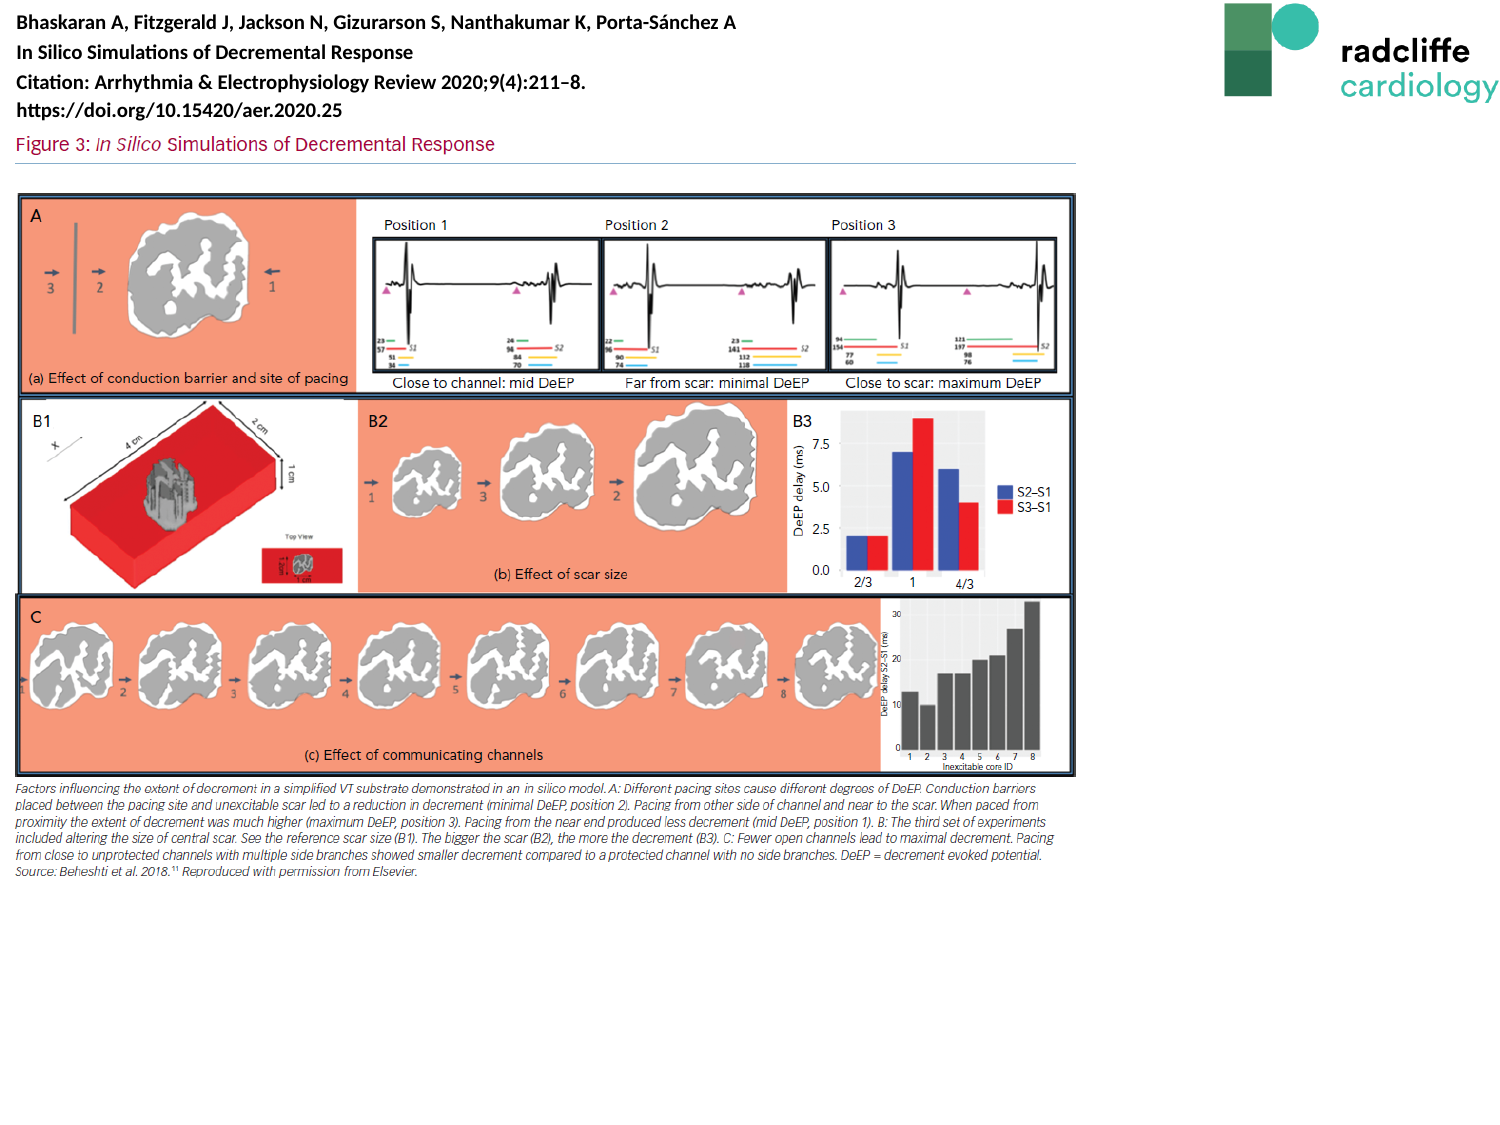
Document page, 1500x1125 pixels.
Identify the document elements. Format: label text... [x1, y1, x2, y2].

picture [1, 124, 1096, 890]
picture [1224, 1, 1499, 104]
text_box https://doi.org/10.15420/aer.2020.25 [1, 89, 1500, 129]
text_box Citation: Arrhythmia & Electrophysiology Review 2020;9(4):211–8. [1, 60, 1224, 89]
text_box Bhaskaran A, Fitzgerald J, Jackson N, Gizurarson S, Nanthakumar K, Porta-Sánchez A [1, 1, 939, 31]
text_box In Silico Simulations of Decremental Response [1, 31, 1224, 60]
